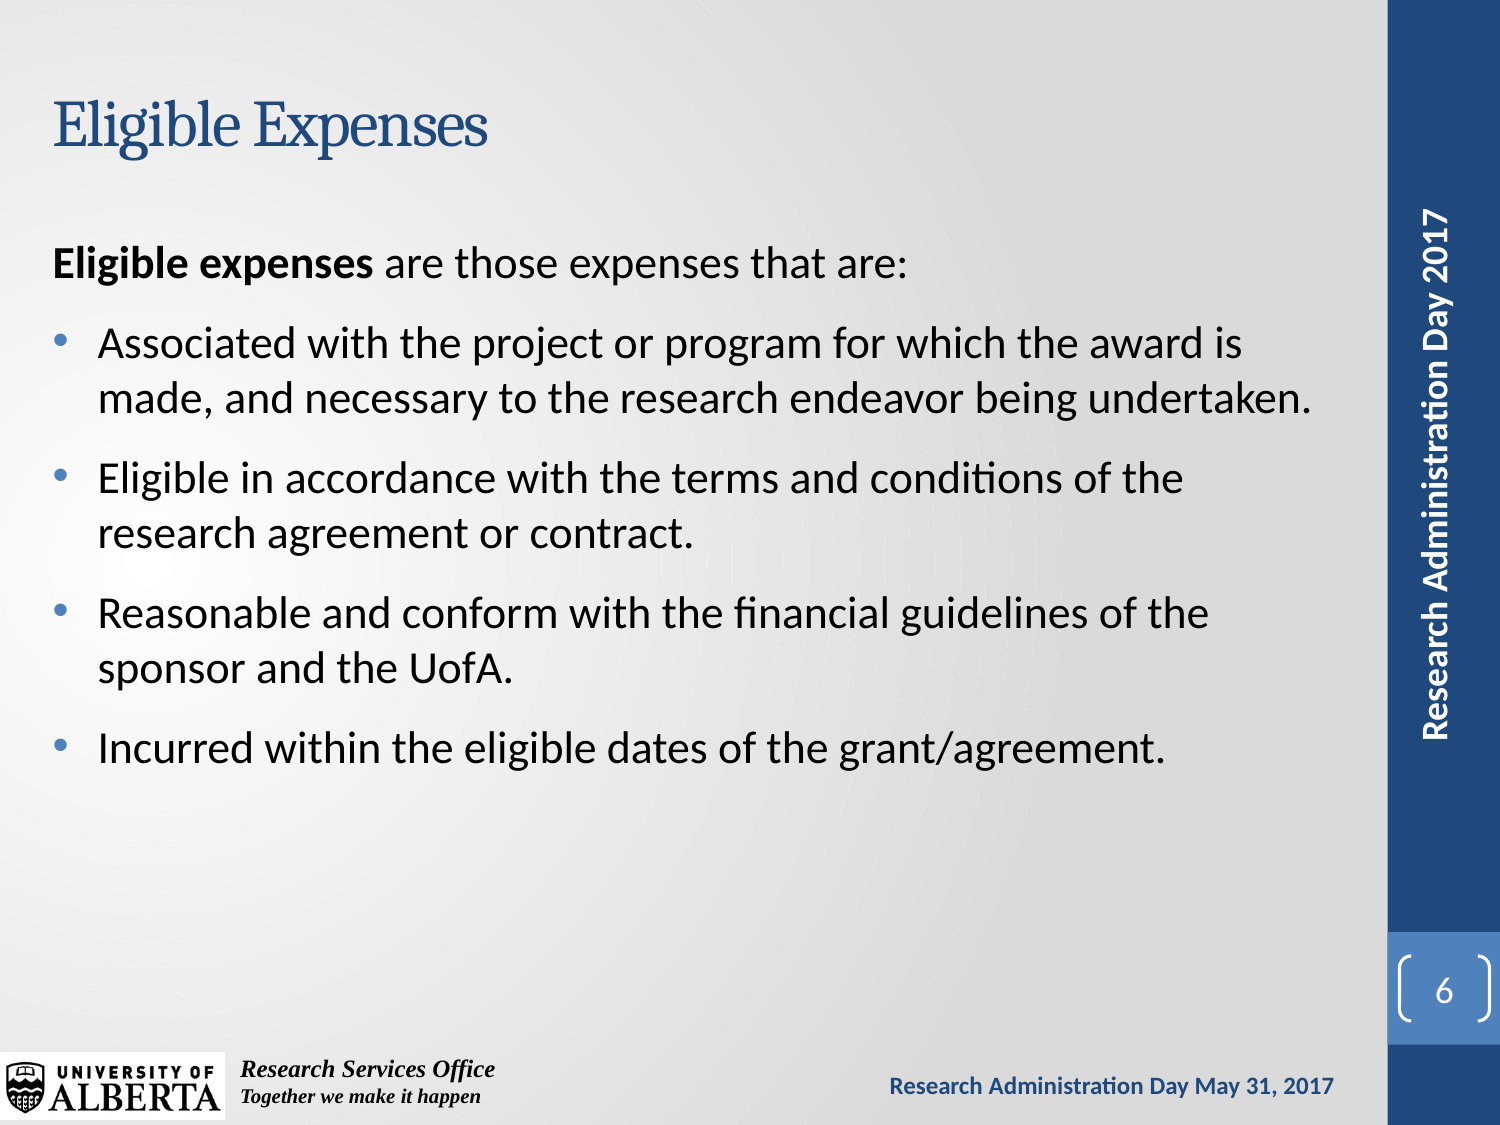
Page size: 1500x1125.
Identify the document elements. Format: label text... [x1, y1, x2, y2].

list Eligible expenses are those expenses that are: Associated with the project or program for which the award is made, and necessary to the research endeavor being undertaken. Eligible in accordance with the terms and conditions of the research agreement or contract. Reasonable and conform with the financial guidelines of the sponsor and the UofA. Incurred within the eligible dates of the grant/agreement. [37, 224, 1350, 1020]
title Eligible Expenses [37, 37, 1350, 203]
slide_number 6 [1397, 954, 1492, 1023]
picture [0, 1052, 225, 1120]
